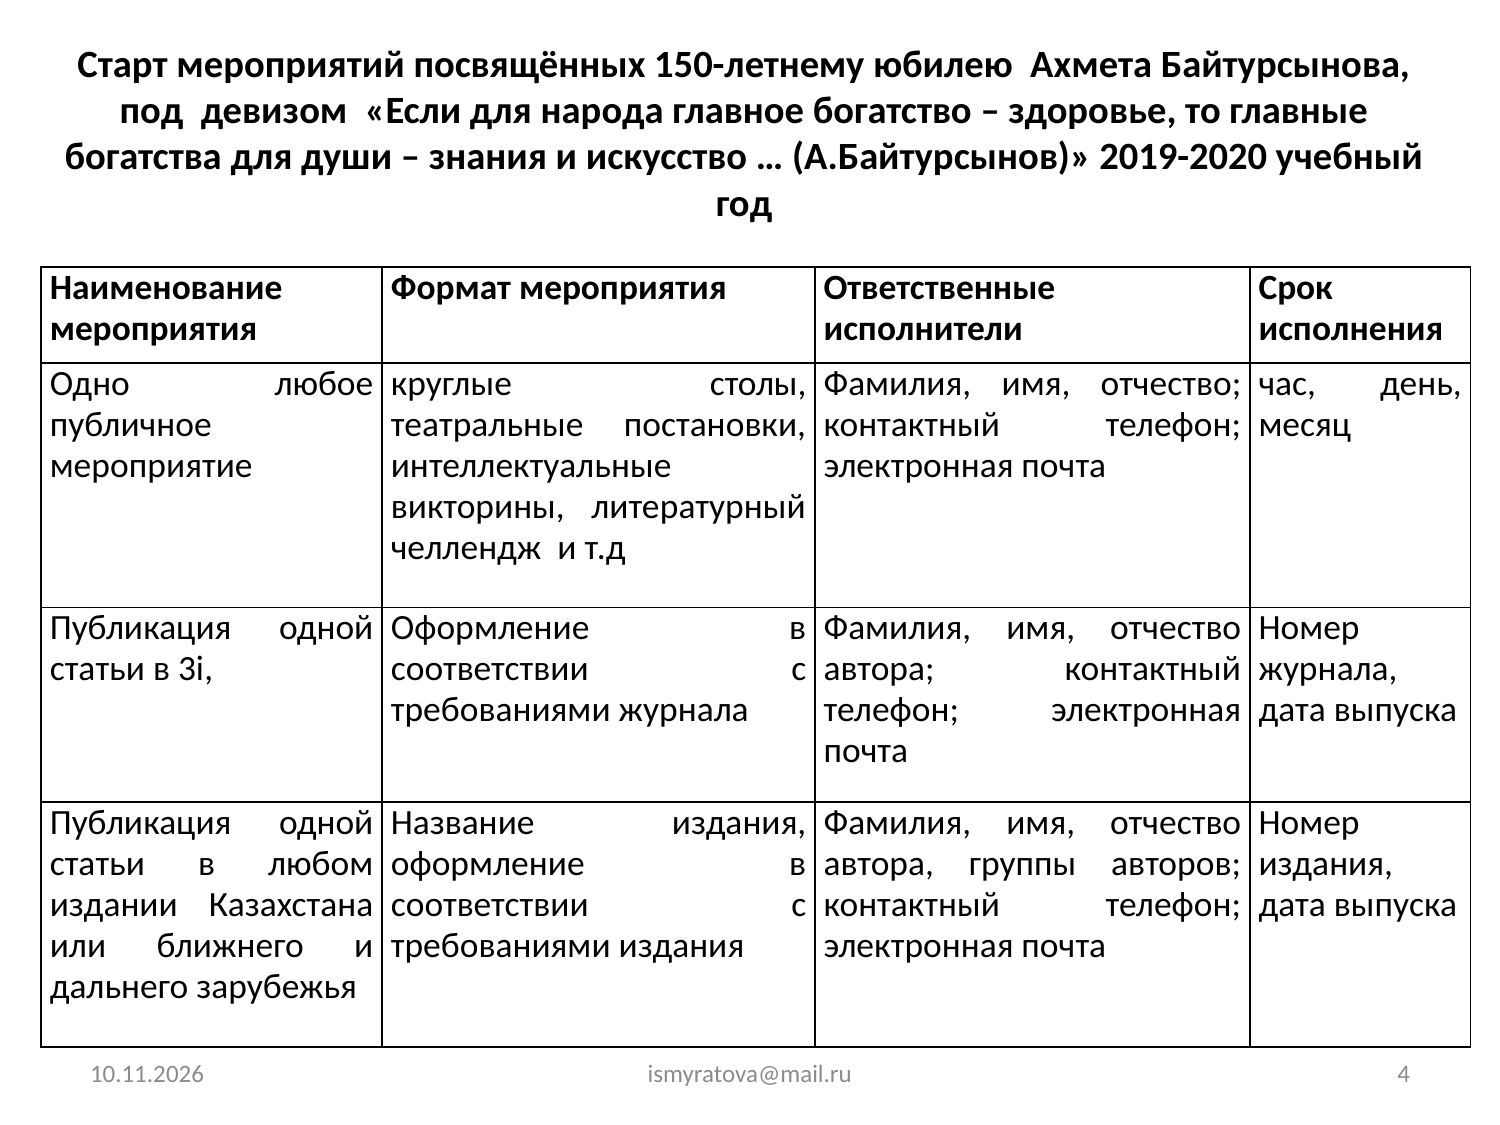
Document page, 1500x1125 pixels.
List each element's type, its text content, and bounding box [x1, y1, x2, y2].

table_cell Одно любое публичное мероприятие [42, 364, 381, 607]
title Старт мероприятий посвящённых 150-летнему юбилею Ахмета Байтурсынова, под девизом «Если для народа главное богатство – здоровье, то главные богатства для души – знания и искусство … (А.Байтурсынов)» 2019-2020 учебный год [29, 30, 1459, 232]
table_header Ответственные исполнители [816, 268, 1249, 362]
table_cell Фамилия, имя, отчество автора, группы авторов; контактный телефон; электронная почта [816, 803, 1249, 1046]
table_cell круглые столы, театральные постановки, интеллектуальные викторины, литературный челлендж и т.д [383, 364, 814, 607]
table_cell Оформление в соответствии с требованиями журнала [383, 608, 814, 801]
footer ismyratova@mail.ru [512, 1042, 988, 1103]
table_header Срок исполнения [1251, 268, 1470, 362]
table_cell Номер издания, дата выпуска [1251, 803, 1470, 1046]
table_cell Фамилия, имя, отчество автора; контактный телефон; электронная почта [816, 608, 1249, 801]
slide_number 4 [1074, 1042, 1425, 1103]
table_cell Фамилия, имя, отчество; контактный телефон; электронная почта [816, 364, 1249, 607]
table_header Формат мероприятия [383, 268, 814, 362]
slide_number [75, 1042, 425, 1103]
table_cell Публикация одной статьи в любом издании Казахстана или ближнего и дальнего зарубежья [42, 803, 381, 1046]
table_cell Название издания, оформление в соответствии с требованиями издания [383, 803, 814, 1046]
table_header Наименование мероприятия [42, 268, 381, 362]
table_cell Номер журнала, дата выпуска [1251, 608, 1470, 801]
table_cell час, день, месяц [1251, 364, 1470, 607]
table_cell Публикация одной статьи в 3i, [42, 608, 381, 801]
